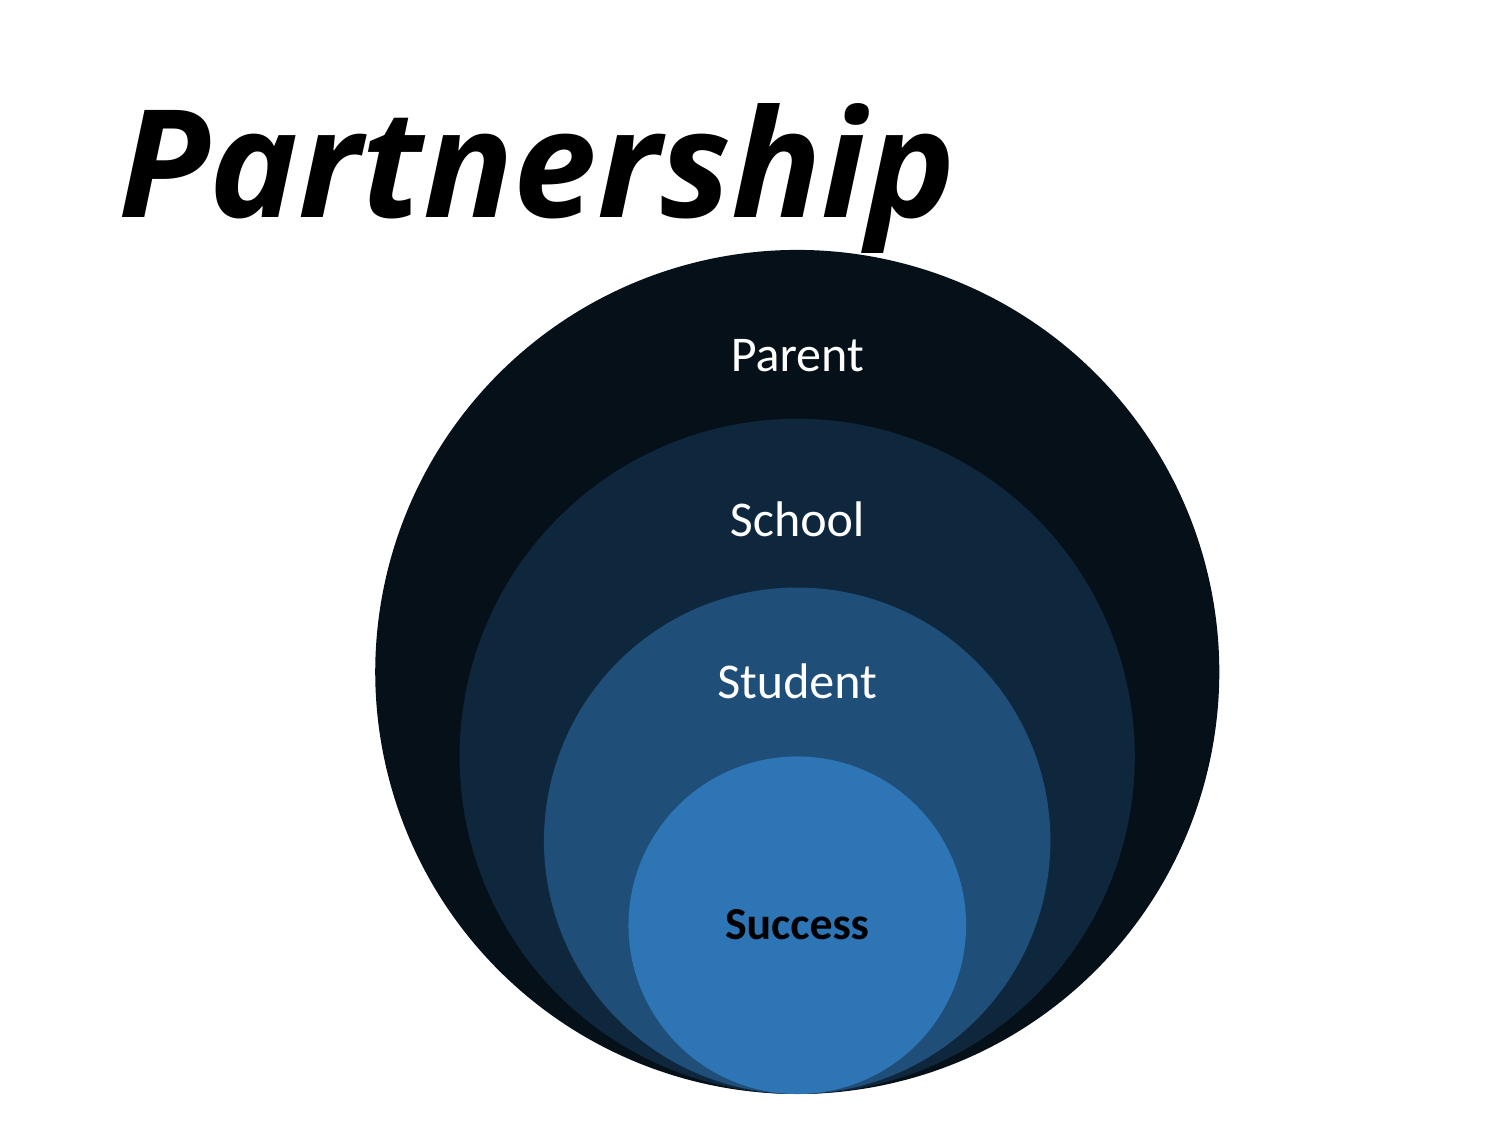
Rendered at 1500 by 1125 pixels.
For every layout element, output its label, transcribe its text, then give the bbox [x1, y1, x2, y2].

title Partnership [103, 59, 1397, 278]
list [123, 249, 1471, 1095]
